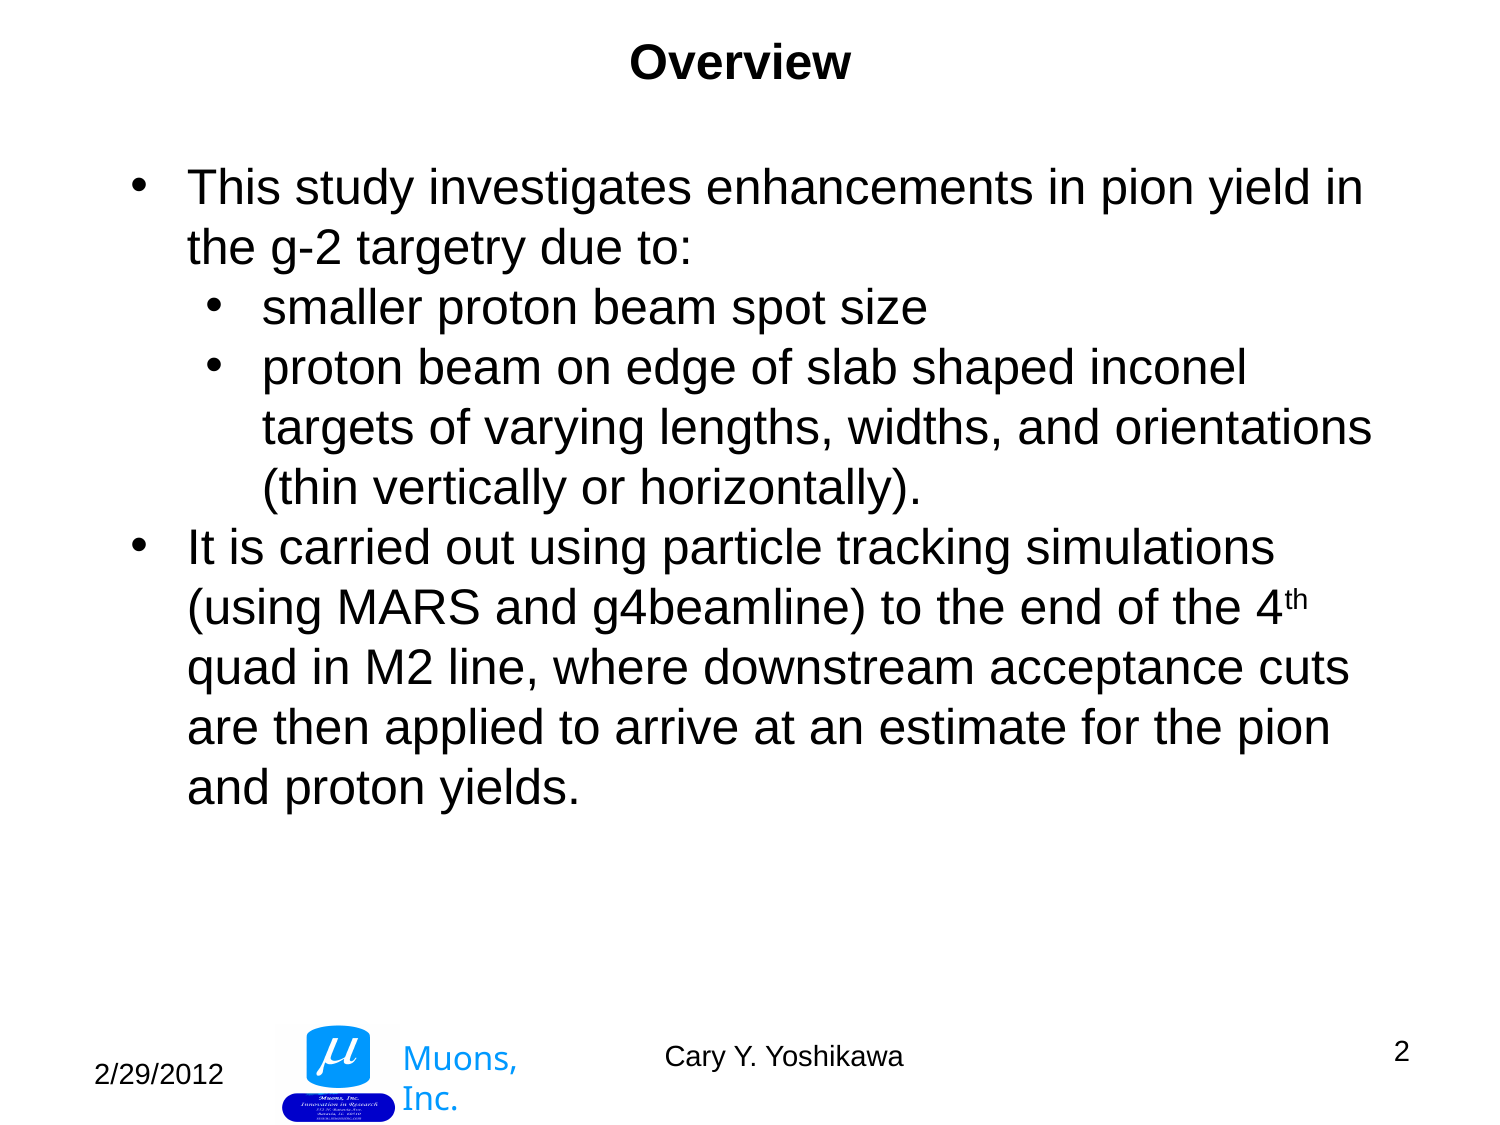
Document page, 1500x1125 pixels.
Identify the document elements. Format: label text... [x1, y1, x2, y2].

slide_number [37, 1047, 281, 1107]
picture [275, 1024, 400, 1125]
text_box Overview [454, 22, 1027, 97]
text_box This study investigates enhancements in pion yield in the g-2 targetry due to: smaller proton beam spot size proton beam on edge of slab shaped inconel targets of varying lengths, widths, and orientations (thin vertically or horizontally). It is carried out using particle tracking simulations (using MARS and g4beamline) to the end of the 4th quad in M2 line, where downstream acceptance cuts are then applied to arrive at an estimate for the pion and proton yields. [115, 146, 1392, 822]
slide_number 2 [1074, 1024, 1425, 1103]
footer Cary Y. Yoshikawa [546, 1029, 1022, 1108]
